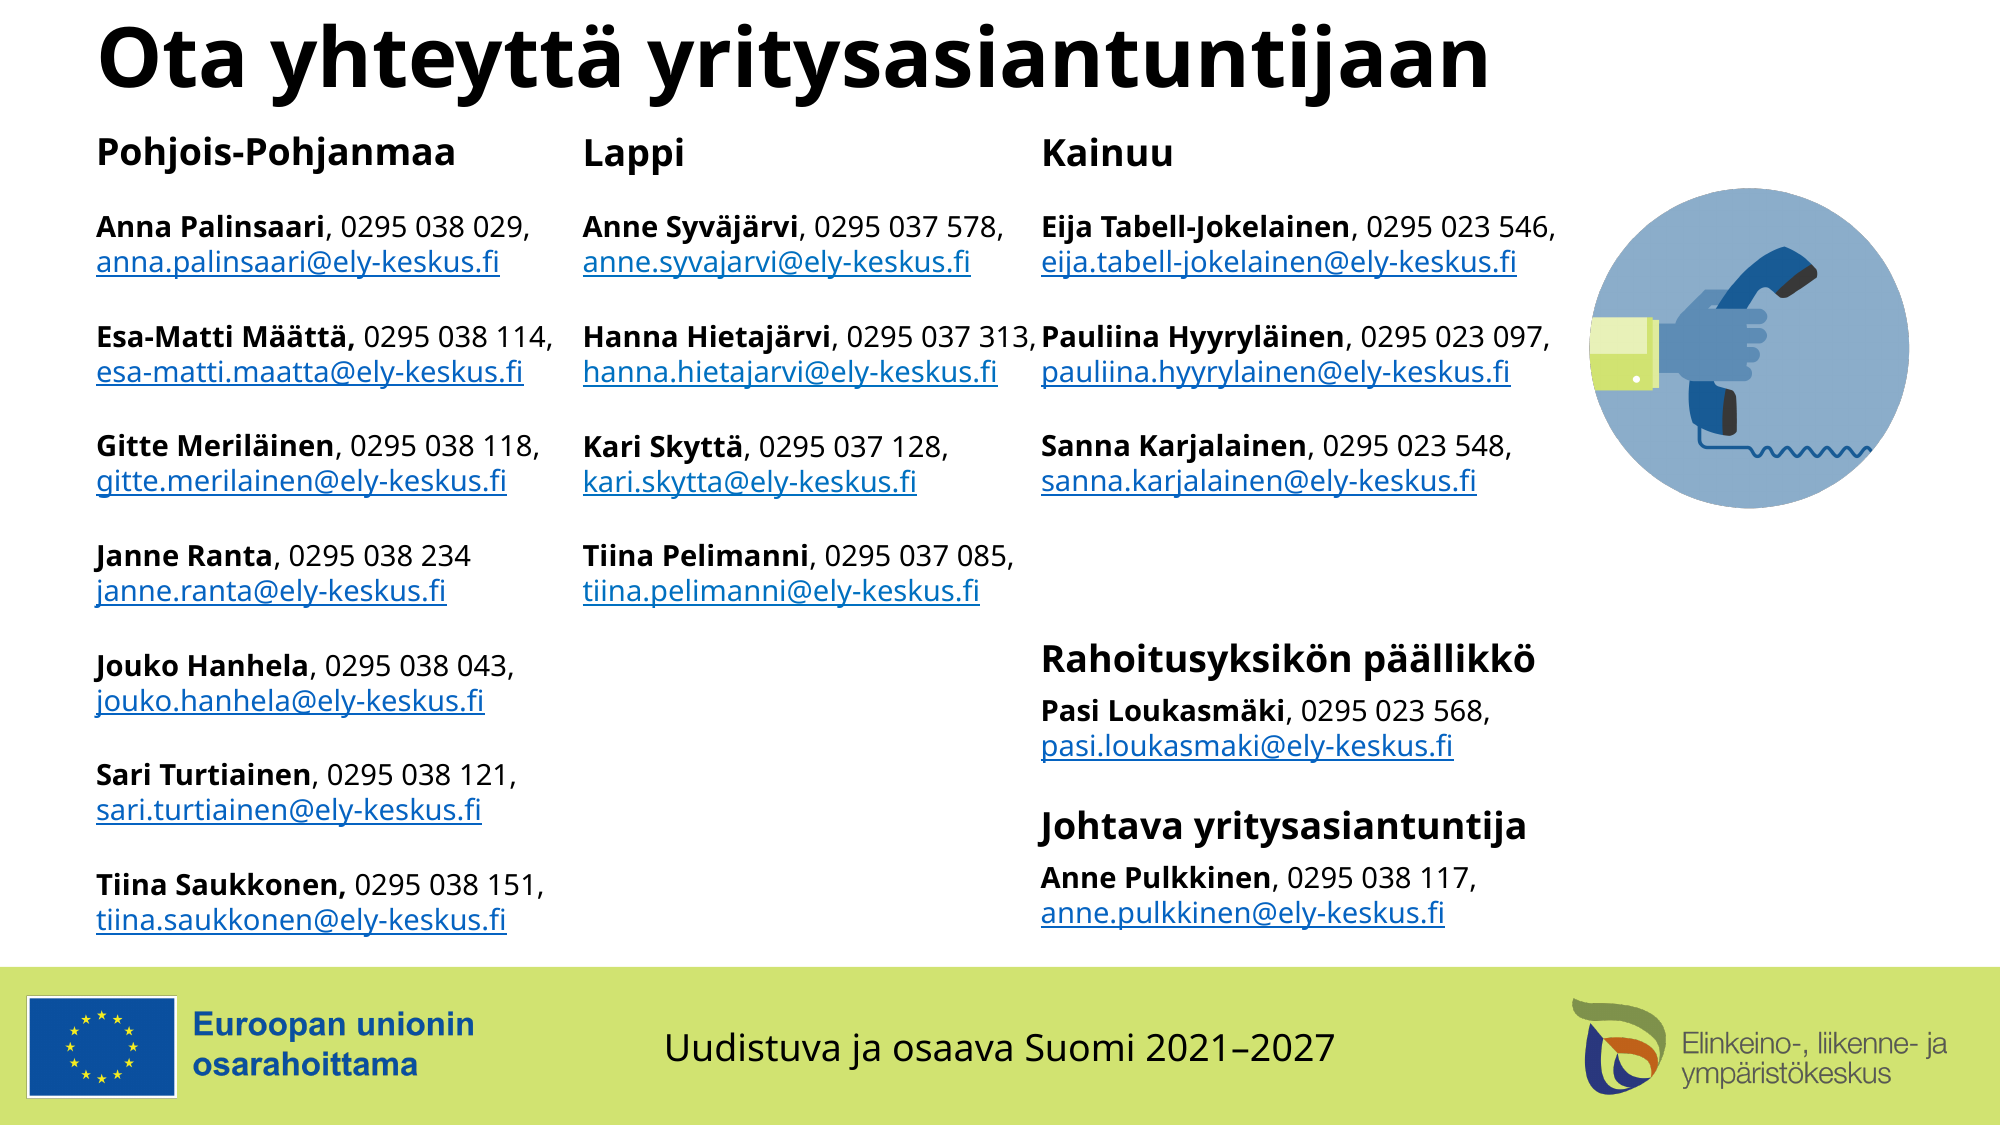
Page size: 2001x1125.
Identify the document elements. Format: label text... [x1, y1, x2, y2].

text_box Rahoitusyksikön päällikkö Pasi Loukasmäki, 0295 023 568, pasi.loukasmaki@ely-keskus.fi Johtava yritysasiantuntija Anne Pulkkinen, 0295 038 117, anne.pulkkinen@ely-keskus.fi [1040, 577, 1659, 993]
text_box Lappi Anne Syväjärvi, 0295 037 578, anne.syvajarvi@ely-keskus.fi Hanna Hietajärvi, 0295 037 313, hanna.hietajarvi@ely-keskus.fi Kari Skyttä, 0295 037 128, kari.skytta@ely-keskus.fi Tiina Pelimanni, 0295 037 085, tiina.pelimanni@ely-keskus.fi [582, 128, 1116, 748]
title Ota yhteyttä yritysasiantuntijaan [96, 0, 1824, 106]
text_box Pohjois-Pohjanmaa Anna Palinsaari, 0295 038 029, anna.palinsaari@ely-keskus.fi Esa-Matti Määttä, 0295 038 114, esa-matti.maatta@ely-keskus.fi Gitte Meriläinen, 0295 038 118, gitte.merilainen@ely-keskus.fi Janne Ranta, 0295 038 234 janne.ranta@ely-keskus.fi Jouko Hanhela, 0295 038 043, jouko.hanhela@ely-keskus.fi Sari Turtiainen, 0295 038 121, sari.turtiainen@ely-keskus.fi Tiina Saukkonen, 0295 038 151, tiina.saukkonen@ely-keskus.fi [96, 128, 629, 1081]
text_box Kainuu Eija Tabell-Jokelainen, 0295 023 546, eija.tabell-jokelainen@ely-keskus.fi Pauliina Hyyryläinen, 0295 023 097, pauliina.hyyrylainen@ely-keskus.fi Sanna Karjalainen, 0295 023 548, sanna.karjalainen@ely-keskus.fi [1116, 128, 1485, 577]
picture [1485, 78, 2000, 607]
picture [1566, 998, 1947, 1101]
